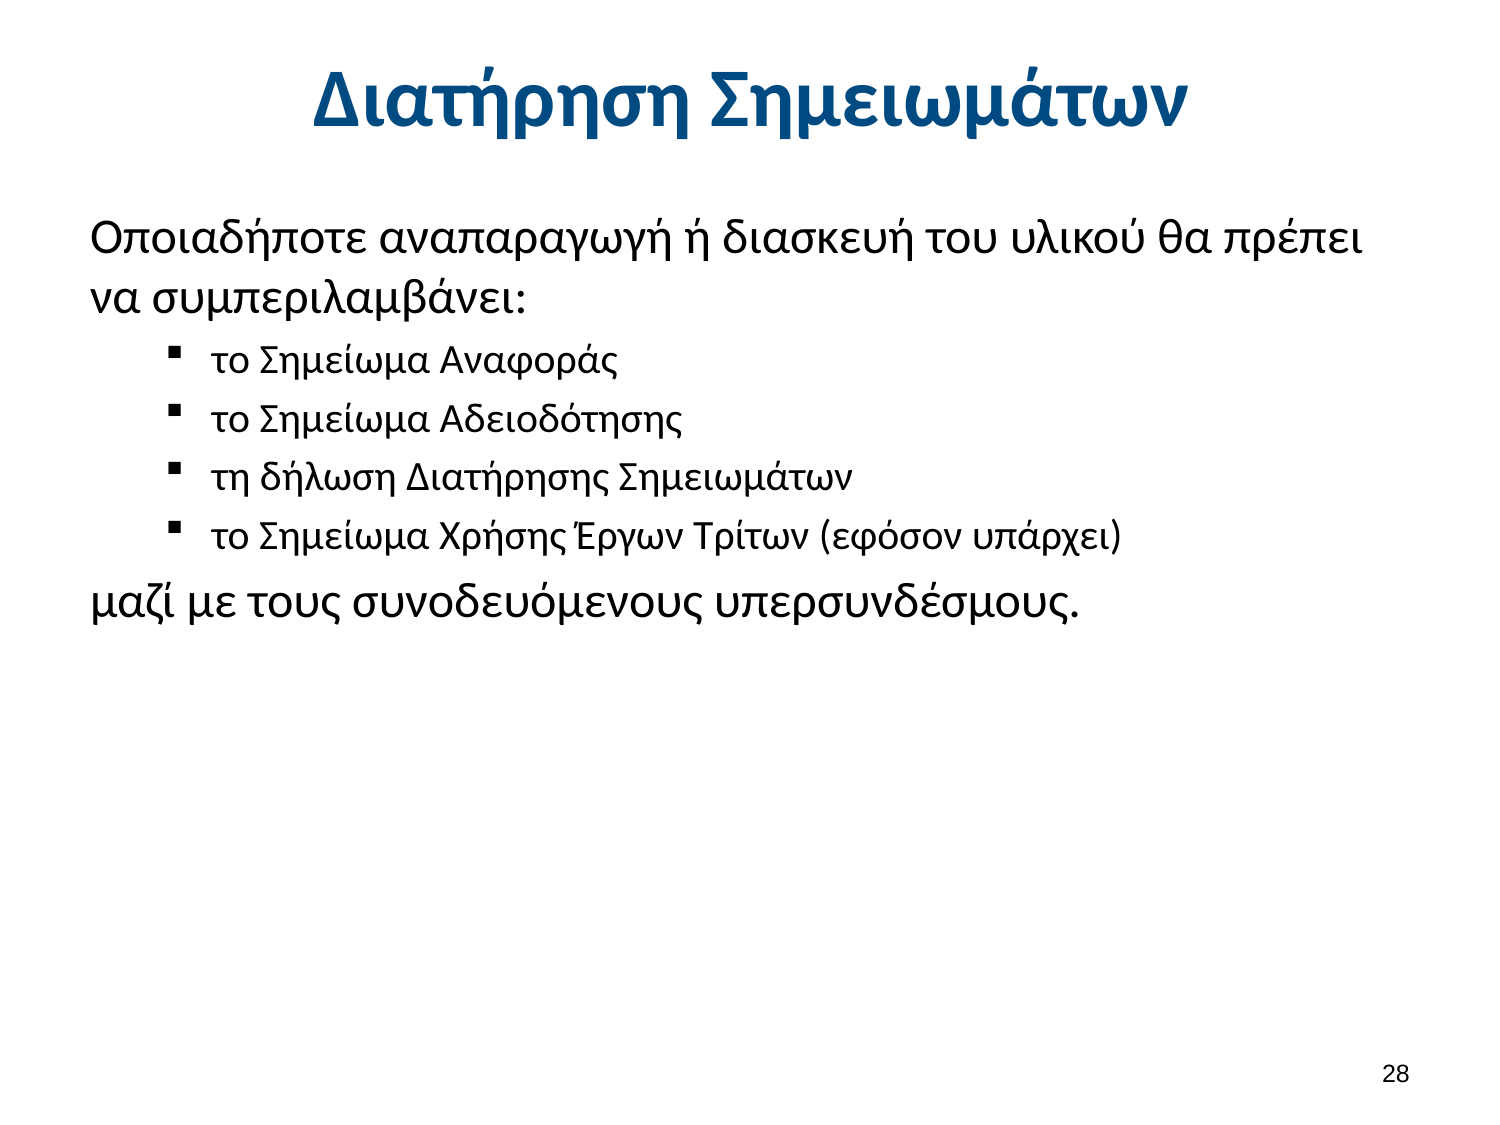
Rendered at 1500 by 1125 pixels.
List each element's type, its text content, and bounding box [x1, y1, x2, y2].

title Διατήρηση Σημειωμάτων [76, 19, 1427, 169]
list Οποιαδήποτε αναπαραγωγή ή διασκευή του υλικού θα πρέπει να συμπεριλαμβάνει: το Σημείωμα Αναφοράς το Σημείωμα Αδειοδότησης τη δήλωση Διατήρησης Σημειωμάτων το Σημείωμα Χρήσης Έργων Τρίτων (εφόσον υπάρχει) μαζί με τους συνοδευόμενους υπερσυνδέσμους. [75, 196, 1425, 1024]
slide_number 27 [1074, 1042, 1425, 1103]
